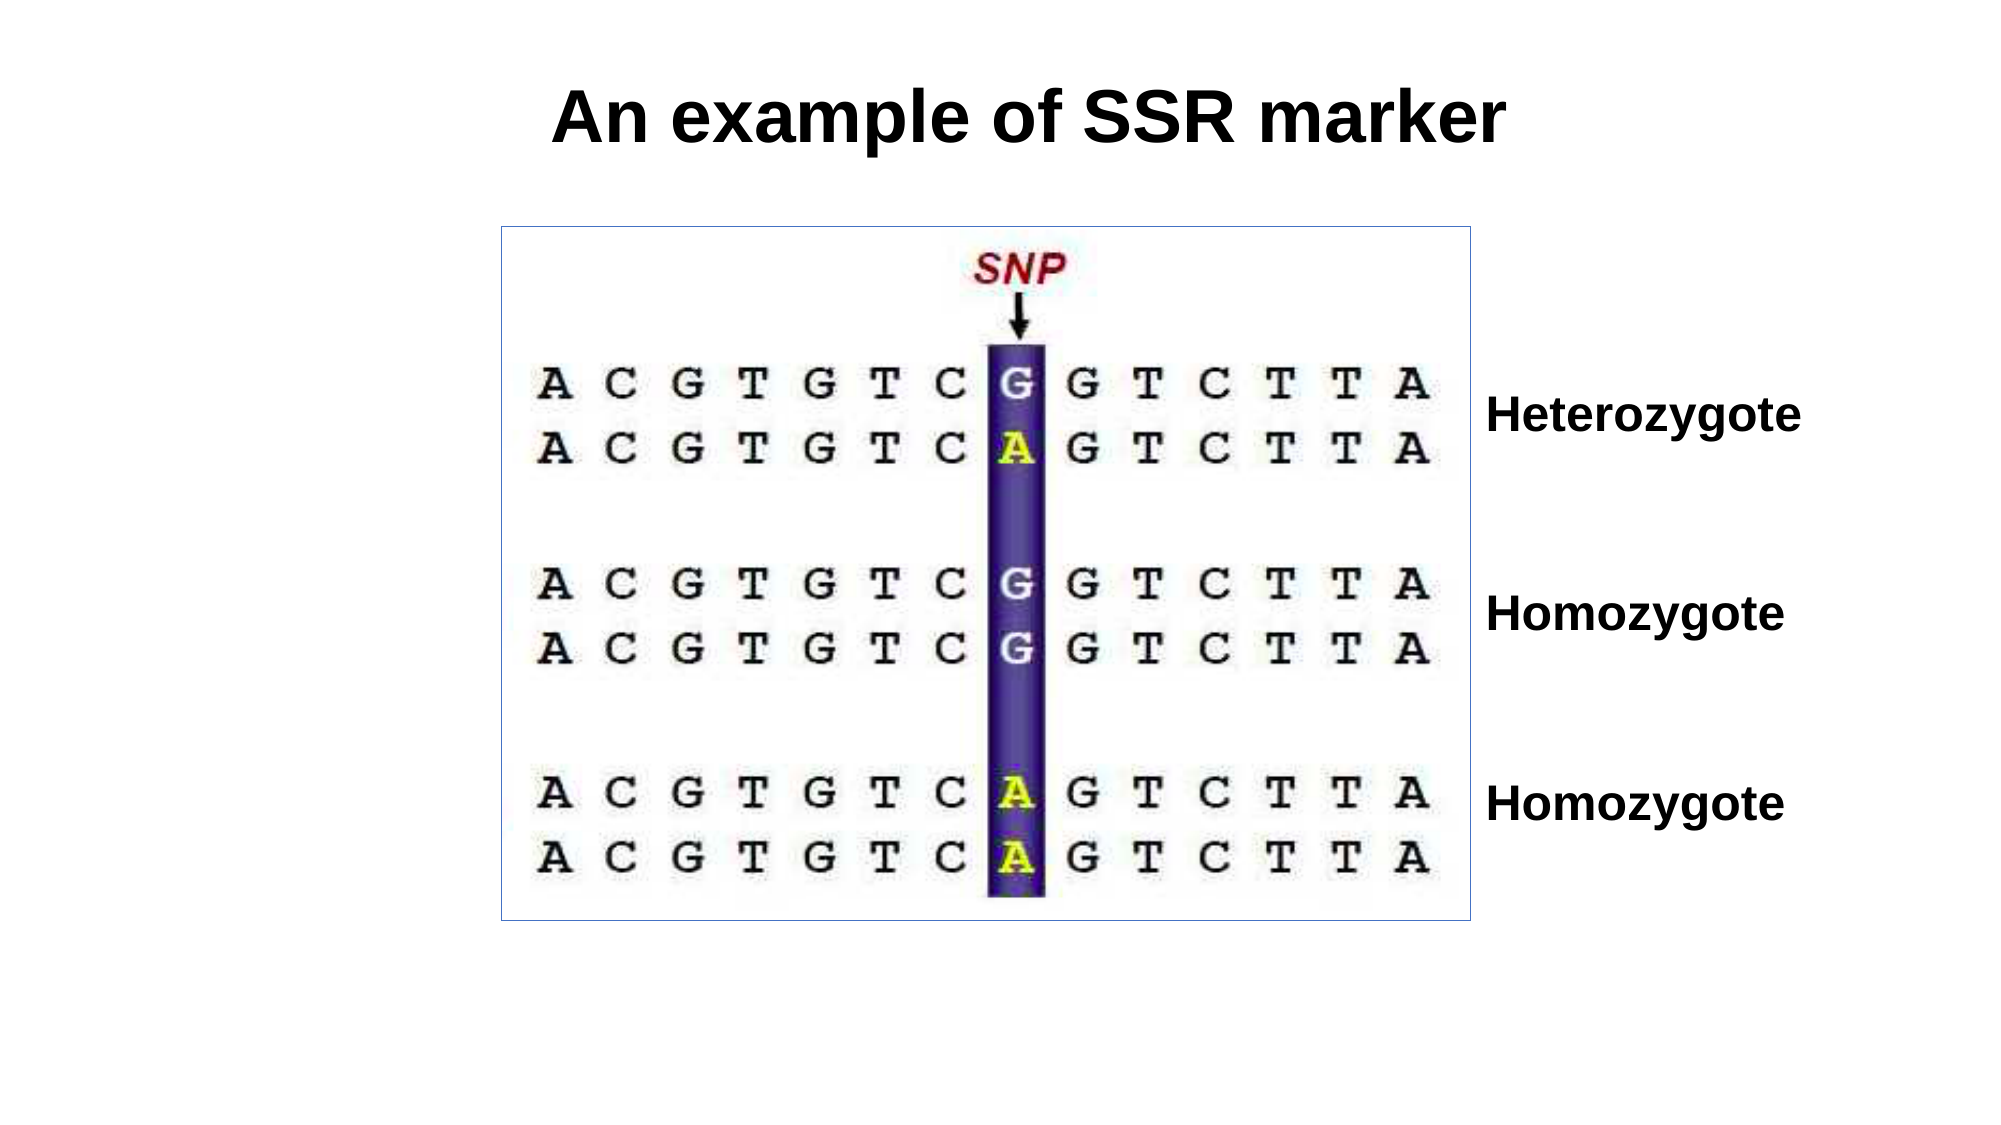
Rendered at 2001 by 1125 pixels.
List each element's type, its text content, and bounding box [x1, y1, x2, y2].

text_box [501, 226, 1858, 921]
text_box An example of SSR marker [125, 59, 1934, 165]
